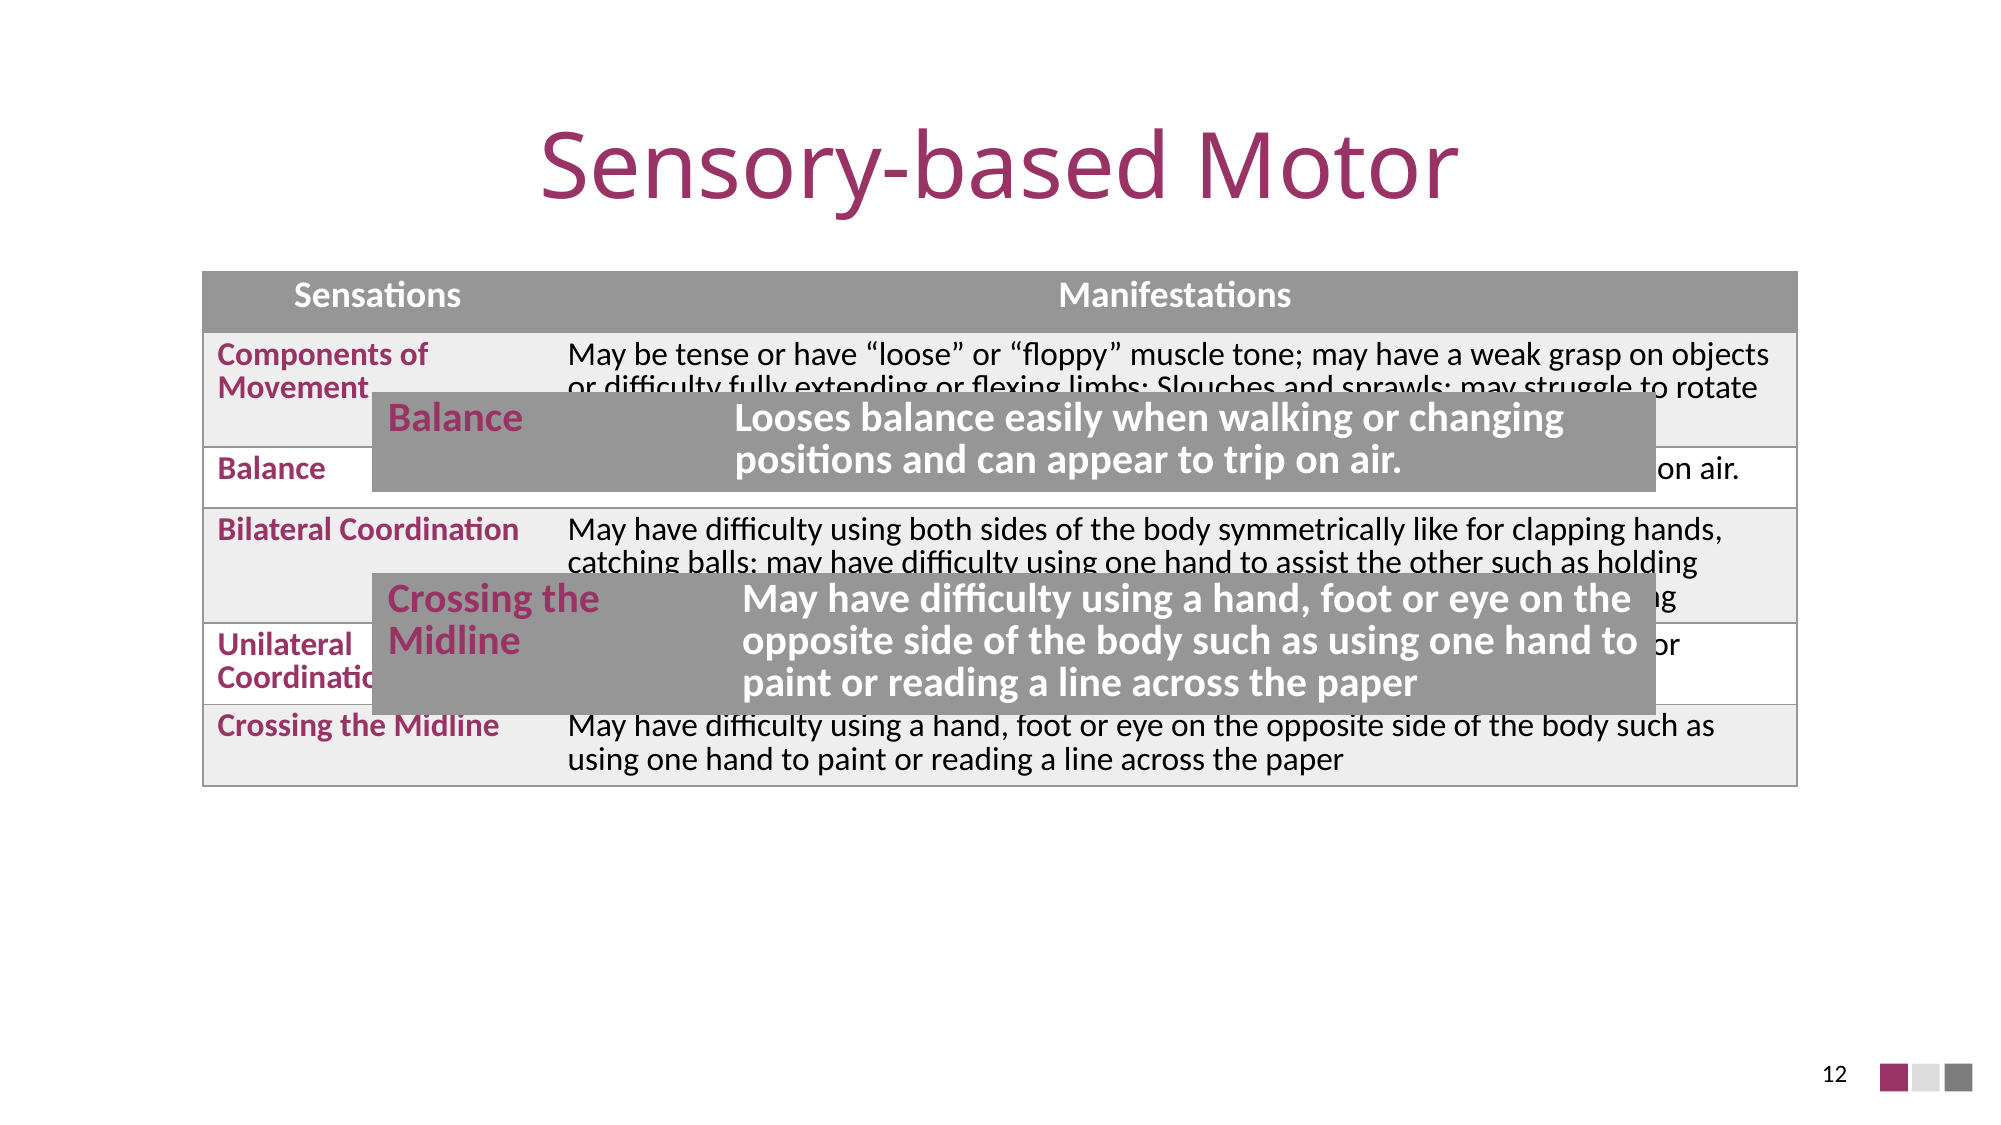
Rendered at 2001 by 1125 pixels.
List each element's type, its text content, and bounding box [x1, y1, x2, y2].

table_cell May not have a definite hand preference and may use either hand to eat, reach for objects, etc. [1656, 624, 1796, 704]
table_cell May have difficulty using a hand, foot or eye on the opposite side of the body such as using one hand to paint or reading a line across the paper [553, 705, 1796, 785]
table_header Balance [374, 394, 720, 491]
table_header Looses balance easily when walking or changing positions and can appear to trip on air. [720, 394, 1654, 491]
table_cell Crossing the Midline [204, 705, 553, 785]
title Sensory-based Motor [137, 59, 1863, 278]
slide_number 12 [1412, 1035, 1863, 1096]
table_header May have difficulty using a hand, foot or eye on the opposite side of the body such as using one hand to paint or reading a line across the paper [727, 575, 1654, 713]
table_cell Bilateral Coordination [204, 509, 553, 622]
table_header Sensations [204, 273, 553, 332]
table_header Manifestations [553, 273, 1796, 332]
table_cell Components of Movement [204, 333, 553, 446]
table_cell Looses balance easily when walking or changing positions and can appear to trip on air. [553, 448, 1796, 507]
table_header Crossing the Midline [374, 575, 727, 713]
table_cell Balance [204, 448, 553, 507]
table_cell May be tense or have “loose” or “floppy” muscle tone; may have a weak grasp on objects or difficulty fully extending or flexing limbs; Slouches and sprawls; may struggle to rotate body to throw a ball [553, 333, 1796, 446]
table_cell Unilateral Coordination [204, 624, 372, 704]
table_cell May have difficulty using both sides of the body symmetrically like for clapping hands, catching balls; may have difficulty using one hand to assist the other such as holding paper with one hand while cutting it with the other or holding a cup while pouring [553, 509, 1796, 622]
